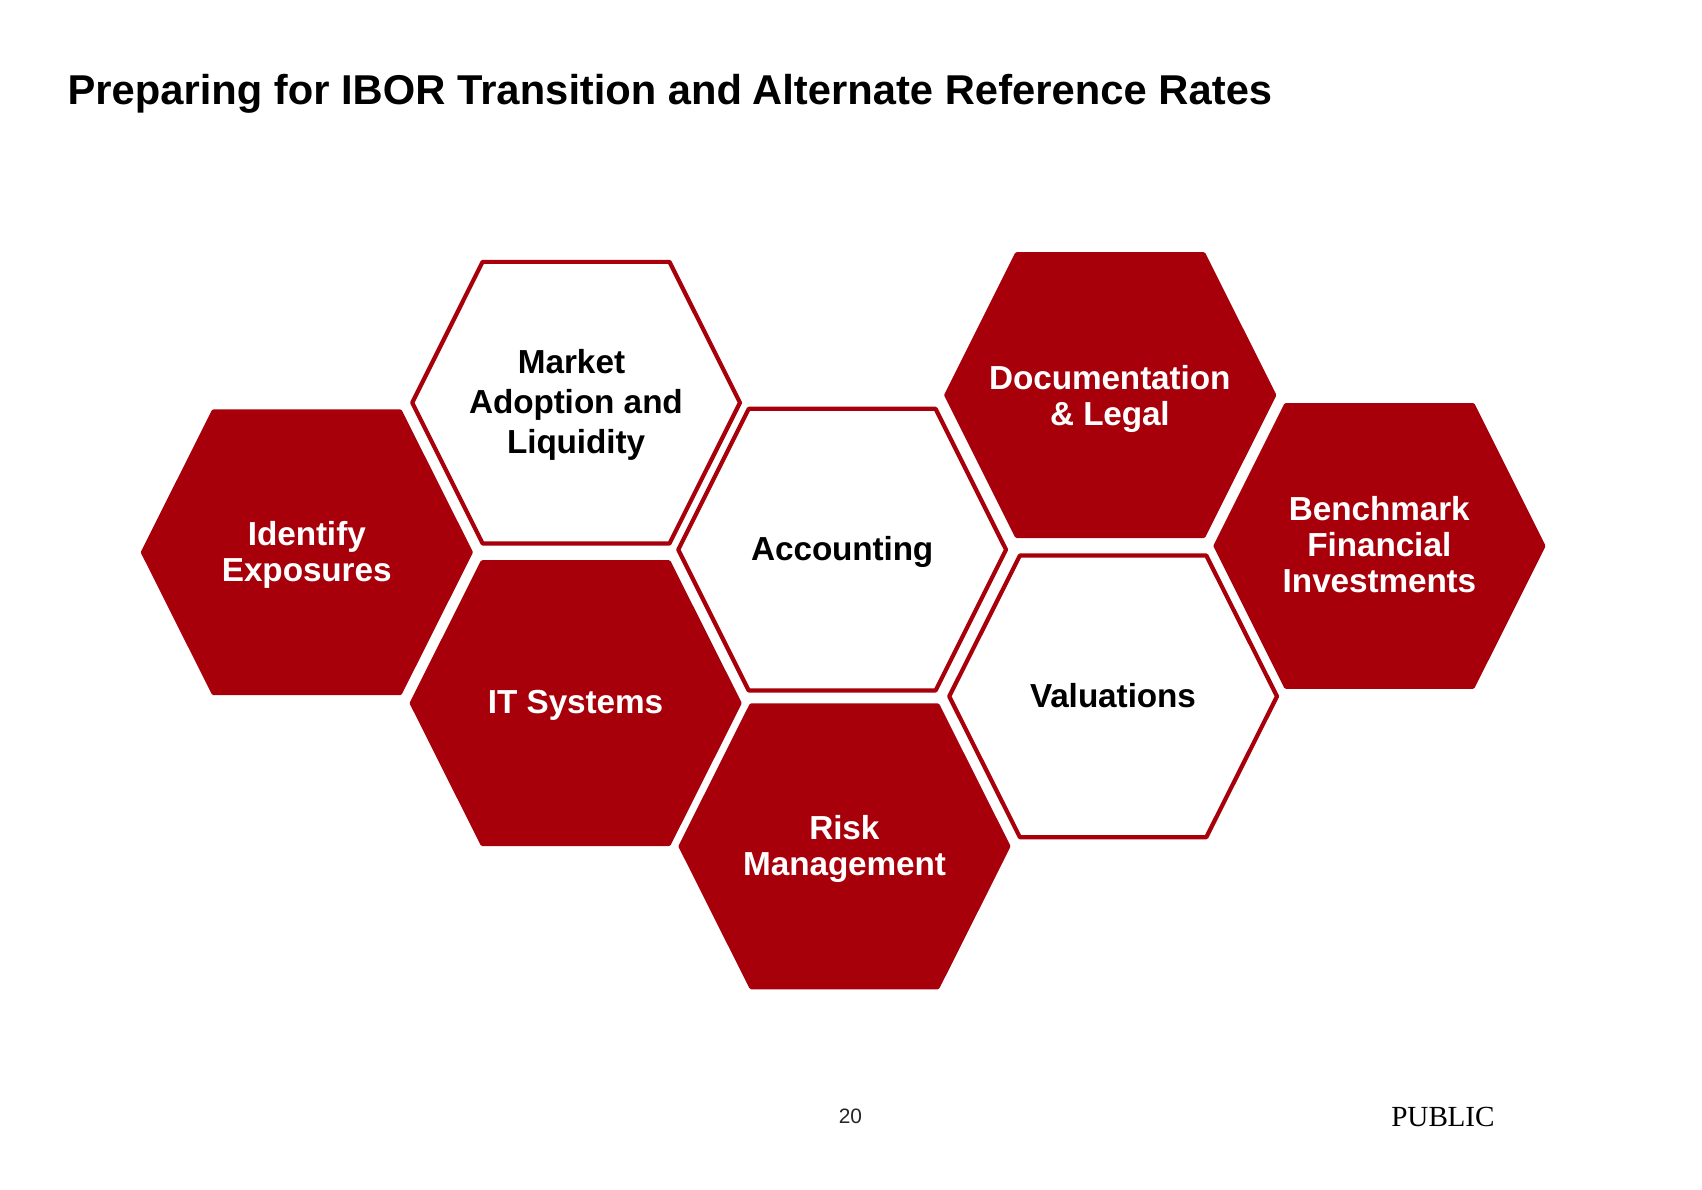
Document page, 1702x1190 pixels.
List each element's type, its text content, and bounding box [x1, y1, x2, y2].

text_box IT Systems [409, 560, 742, 847]
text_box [945, 254, 1275, 537]
text_box Benchmark Financial Investments [1213, 403, 1546, 689]
text_box Accounting [676, 406, 1008, 693]
text_box Market Adoption and Liquidity [410, 259, 742, 546]
text_box Identify Exposures [141, 409, 473, 696]
footer PUBLIC [1253, 1101, 1633, 1129]
text_box Valuations [947, 553, 1279, 840]
title Preparing for IBOR Transition and Alternate Reference Rates [67, 68, 1633, 109]
text_box Risk Management [678, 703, 1011, 990]
